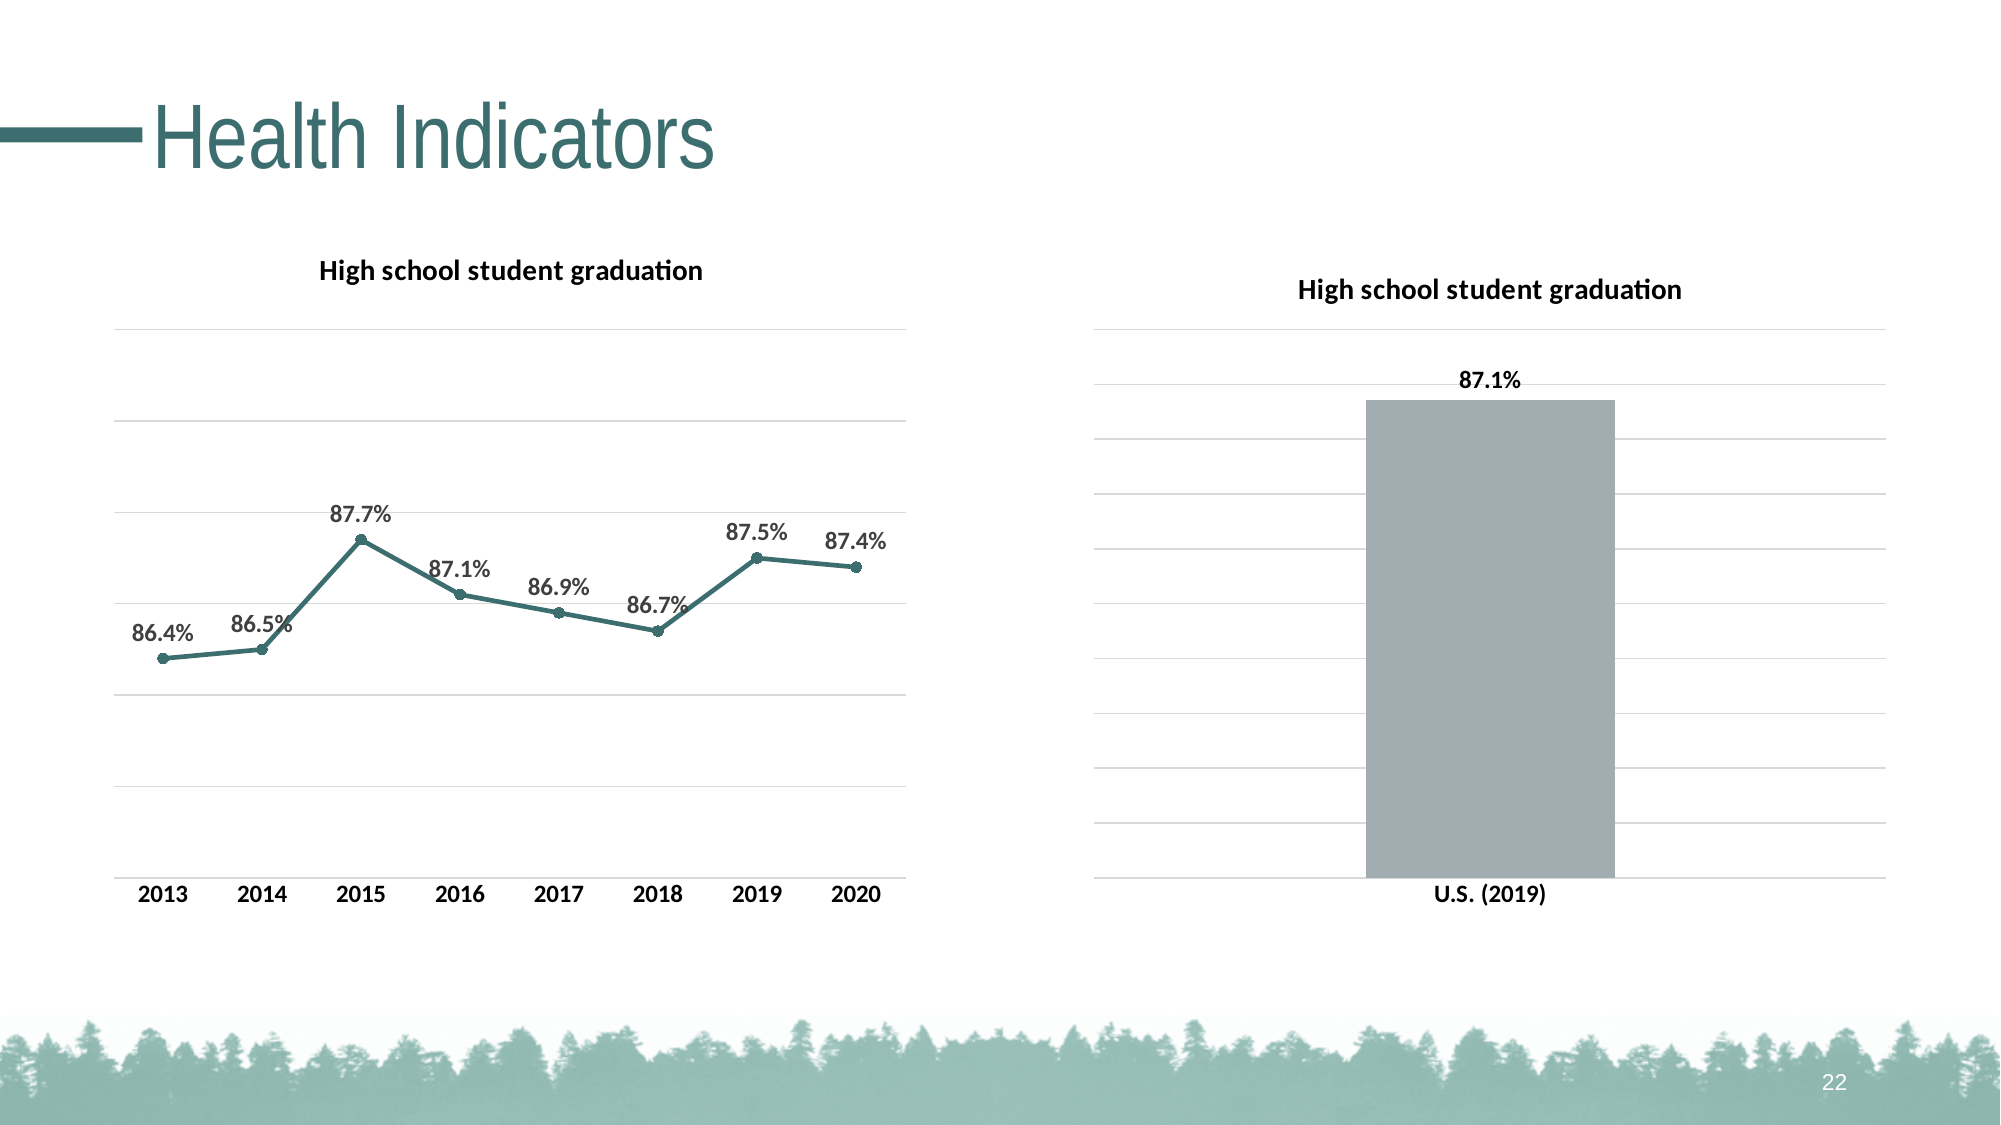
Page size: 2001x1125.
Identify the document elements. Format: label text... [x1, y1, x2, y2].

picture [0, 1015, 2000, 1125]
title Health Indicators [137, 29, 1863, 248]
slide_number 22 [1412, 1042, 1863, 1103]
chart [1077, 247, 1903, 923]
chart [96, 247, 923, 923]
